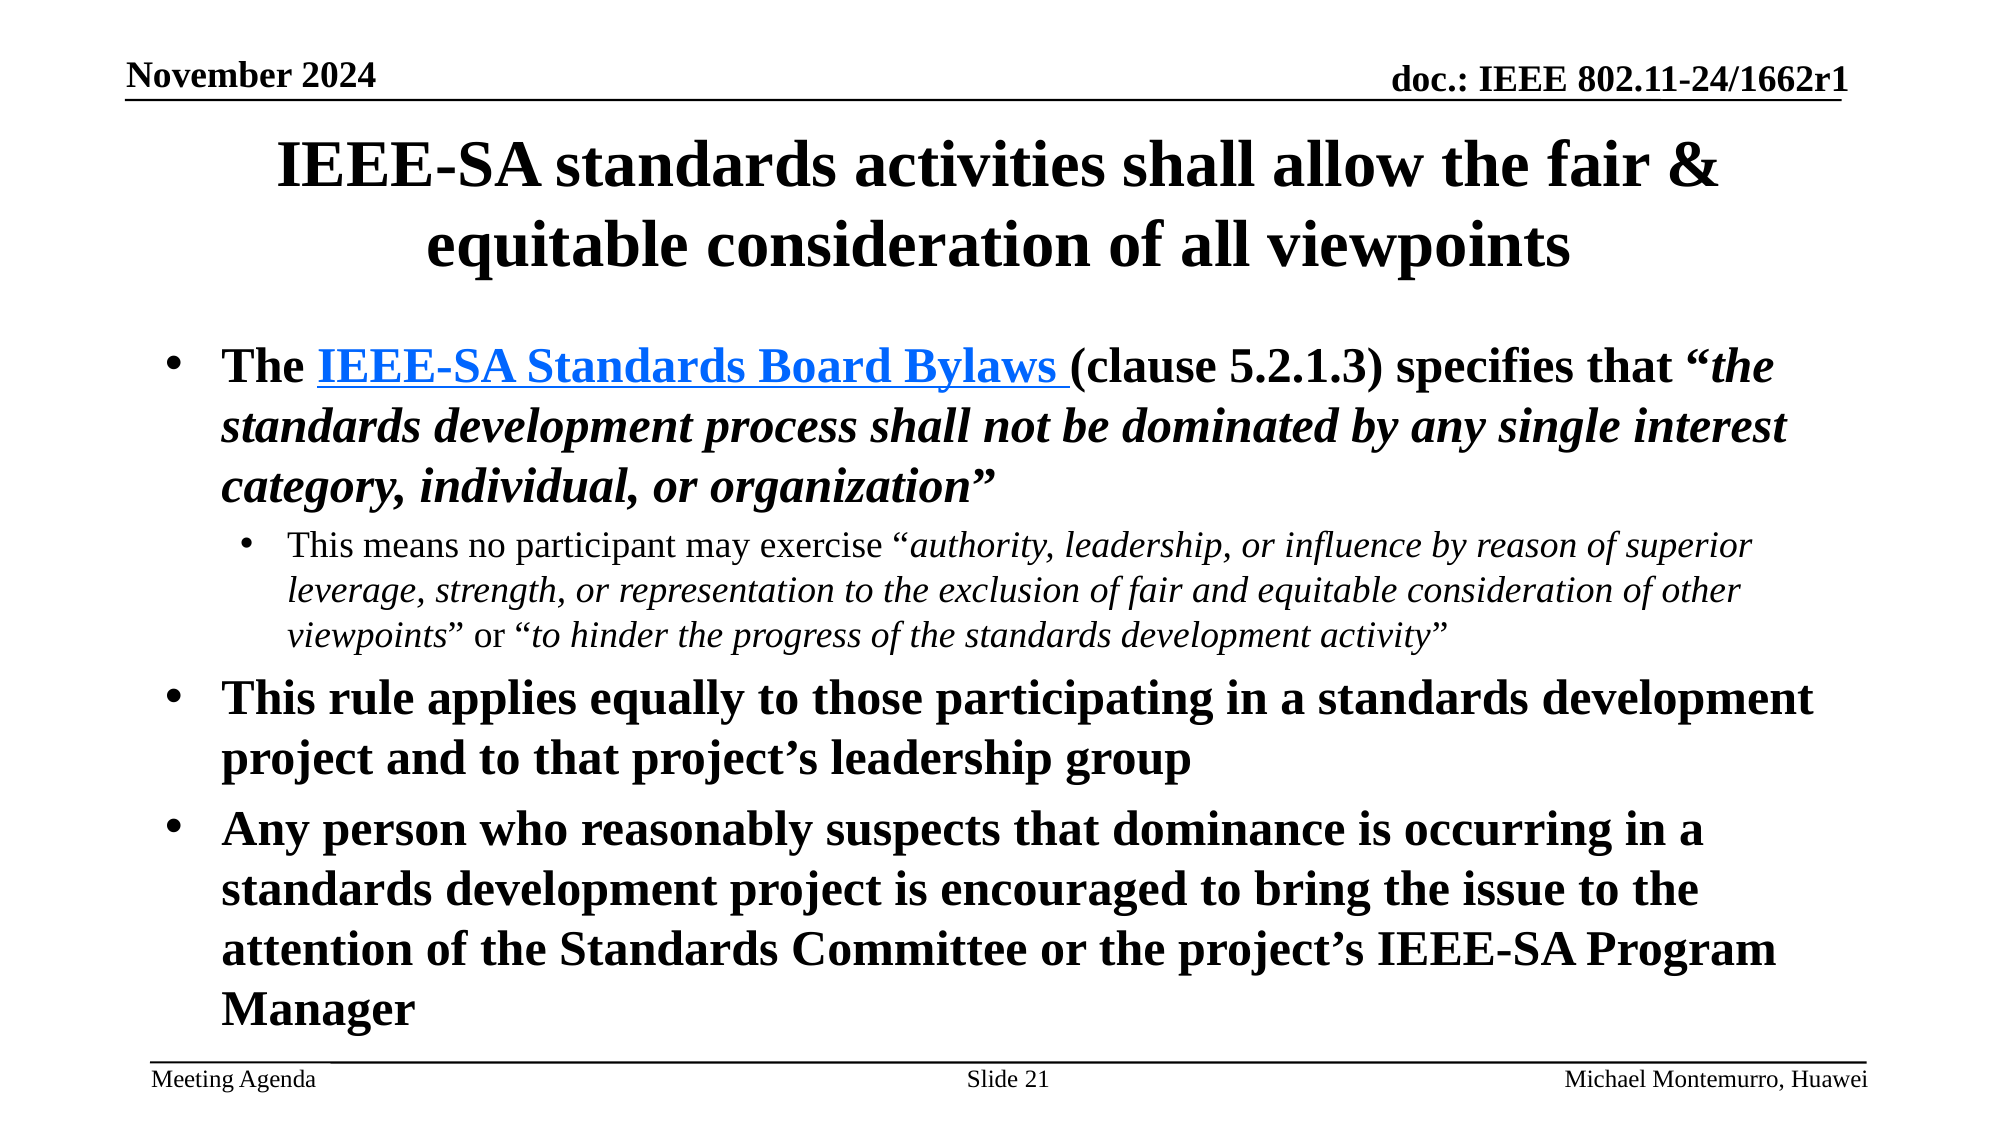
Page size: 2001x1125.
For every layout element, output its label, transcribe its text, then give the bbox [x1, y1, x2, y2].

title IEEE-SA standards activities shall allow the fair & equitable consideration of all viewpoints [150, 112, 1850, 288]
slide_number Slide 21 [964, 1061, 1053, 1093]
list The IEEE-SA Standards Board Bylaws (clause 5.2.1.3) specifies that “the standards development process shall not be dominated by any single interest category, individual, or organization” This means no participant may exercise “authority, leadership, or influence by reason of superior leverage, strength, or representation to the exclusion of fair and equitable consideration of other viewpoints” or “to hinder the progress of the standards development activity” This rule applies equally to those participating in a standards development project and to that project’s leadership group Any person who reasonably suspects that dominance is occurring in a standards development project is encouraged to bring the issue to the attention of the Standards Committee or the project’s IEEE-SA Program Manager [150, 324, 1850, 1000]
footer Michael Montemurro, Huawei [1266, 1061, 1869, 1093]
